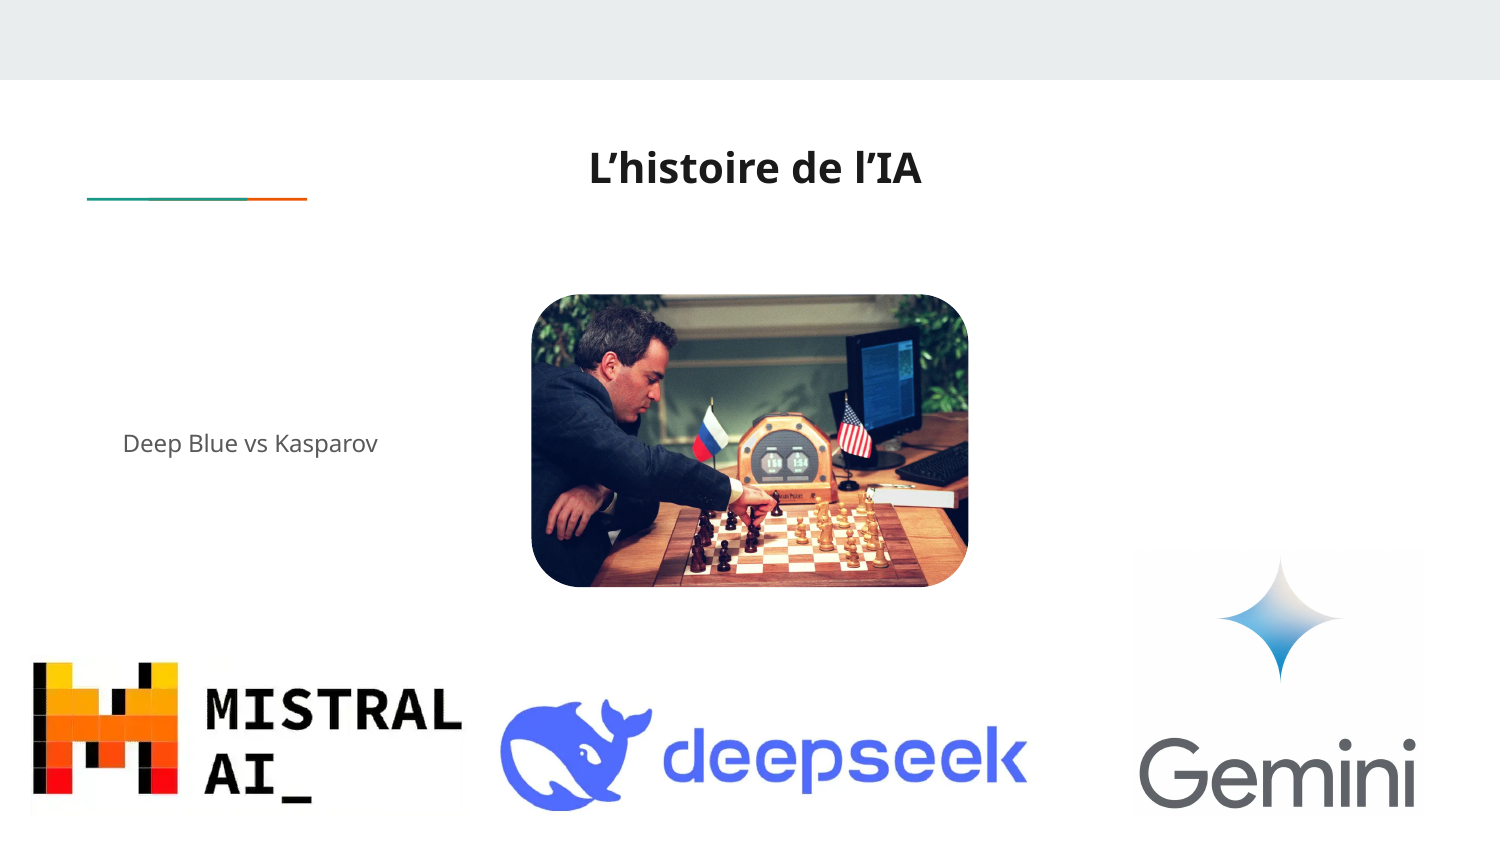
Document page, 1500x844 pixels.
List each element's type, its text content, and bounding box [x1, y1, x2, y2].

picture [491, 694, 1038, 816]
picture [1131, 549, 1425, 816]
title L’histoire de l’IA [124, 122, 1386, 211]
picture [29, 655, 467, 816]
list Deep Blue vs Kasparov [107, 406, 409, 475]
picture [531, 294, 969, 588]
